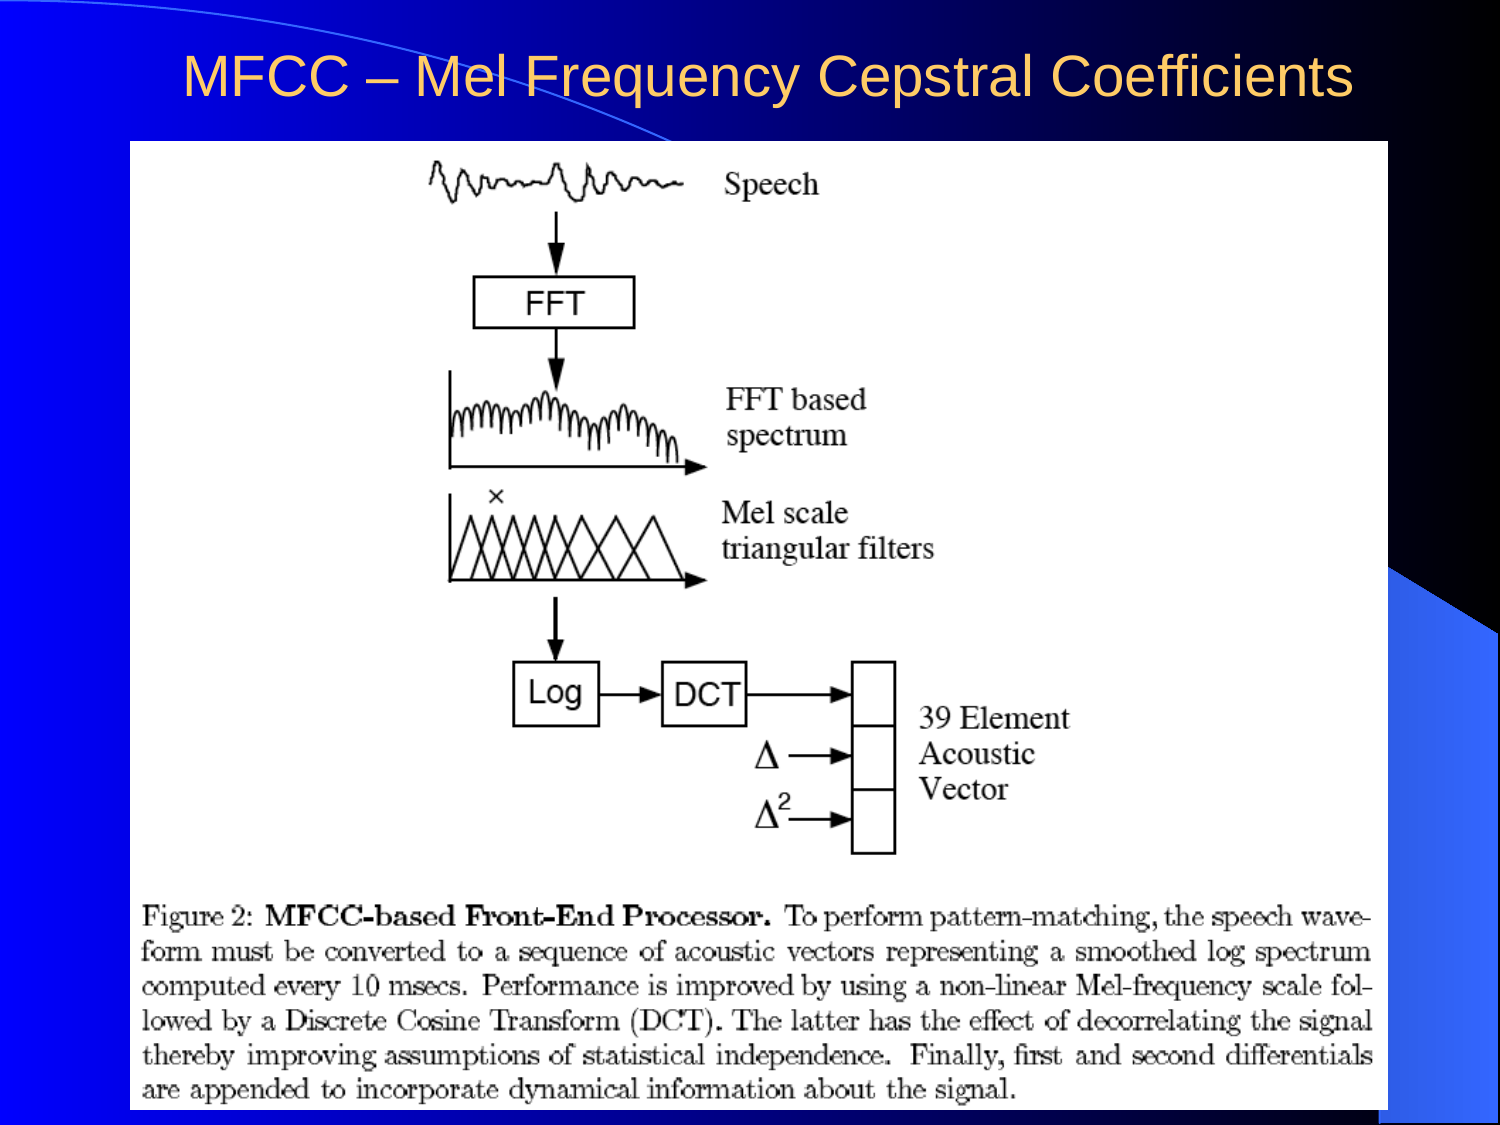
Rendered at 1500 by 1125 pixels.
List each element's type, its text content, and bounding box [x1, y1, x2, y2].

picture [129, 141, 1388, 1111]
title MFCC – Mel Frequency Cepstral Coefficients [112, 3, 1426, 142]
